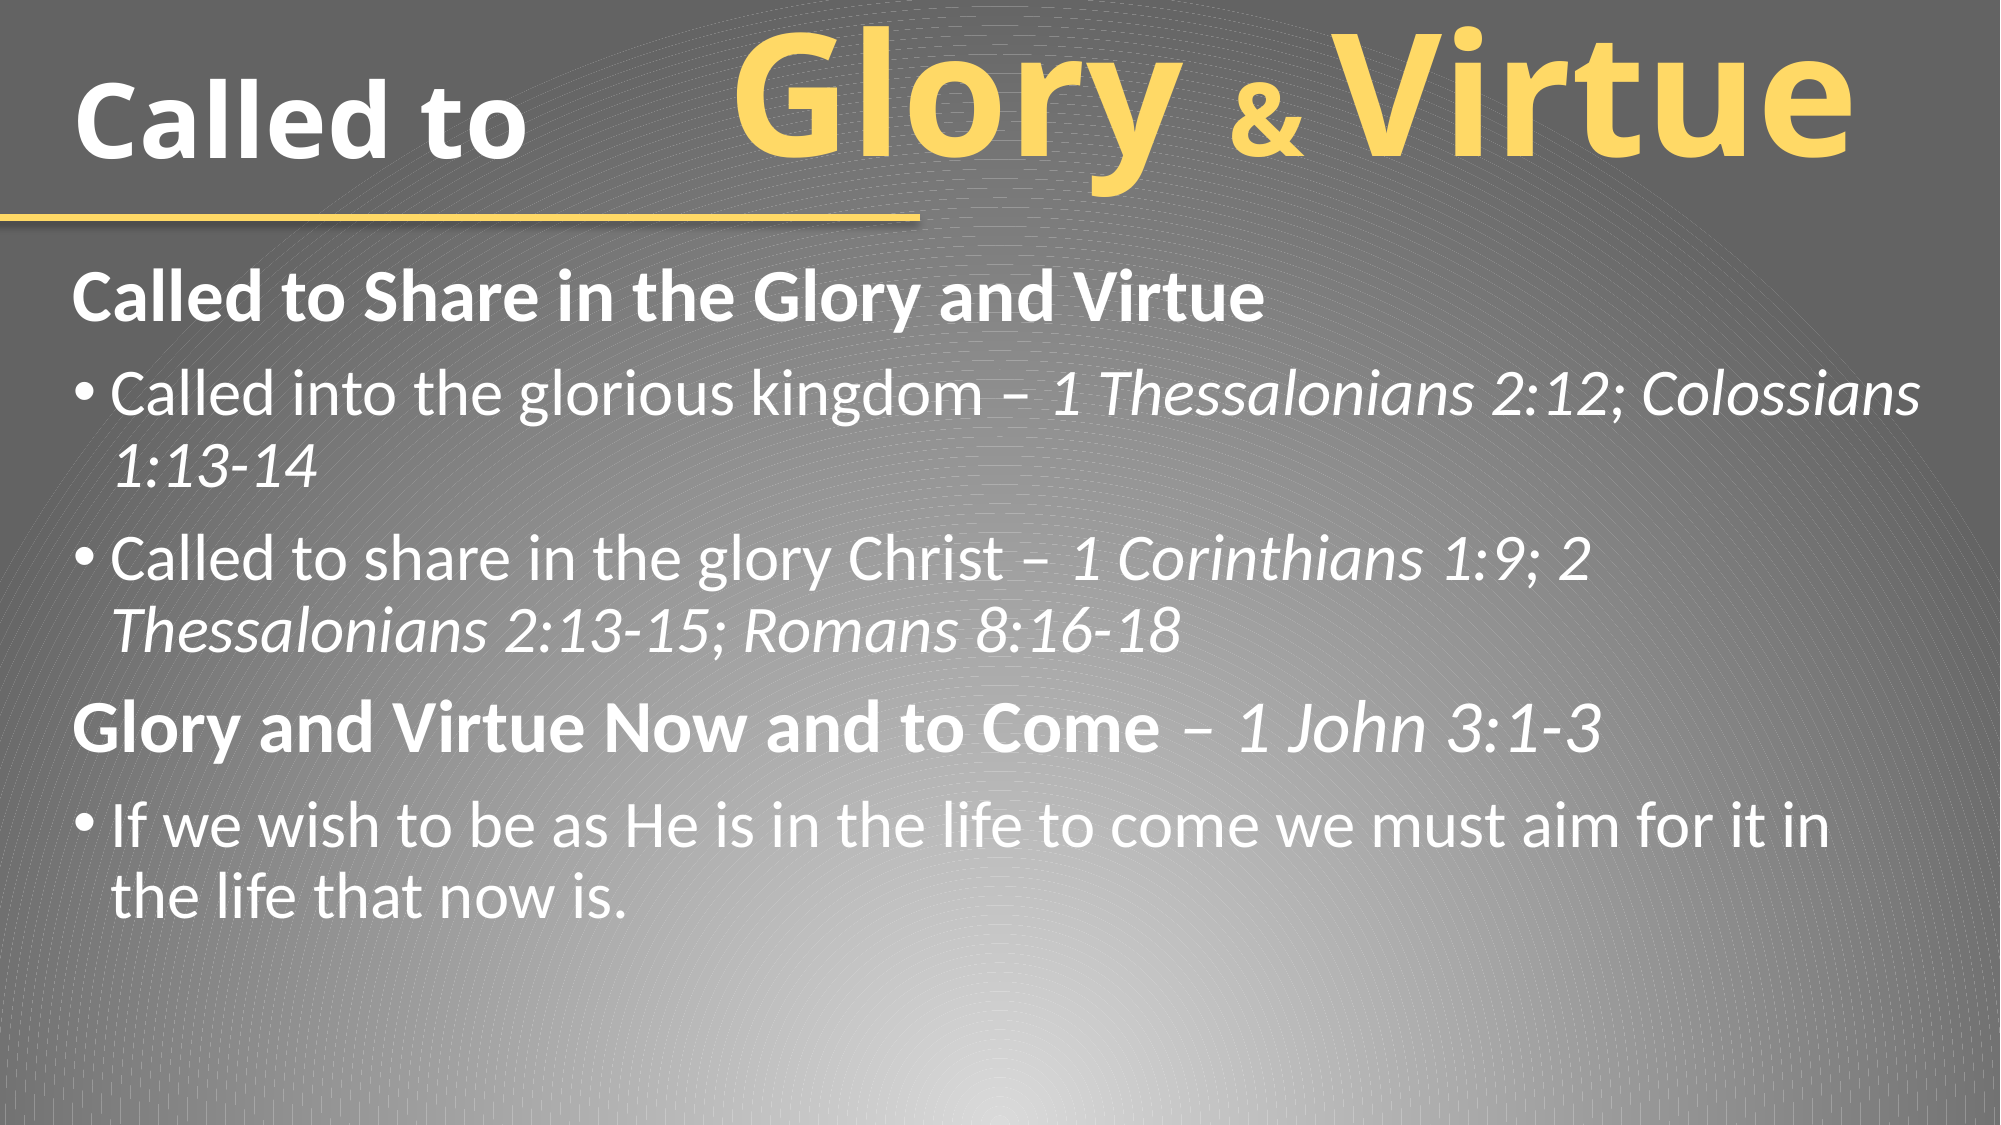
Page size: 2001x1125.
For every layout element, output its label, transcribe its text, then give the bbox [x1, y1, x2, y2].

list Called to Share in the Glory and Virtue Called into the glorious kingdom – 1 Thessalonians 2:12; Colossians 1:13-14 Called to share in the glory Christ – 1 Corinthians 1:9; 2 Thessalonians 2:13-15; Romans 8:16-18 Glory and Virtue Now and to Come – 1 John 3:1-3 If we wish to be as He is in the life to come we must aim for it in the life that now is. [57, 249, 1943, 1087]
text_box Glory & Virtue [549, 0, 2000, 210]
title Called to [57, 15, 1783, 234]
